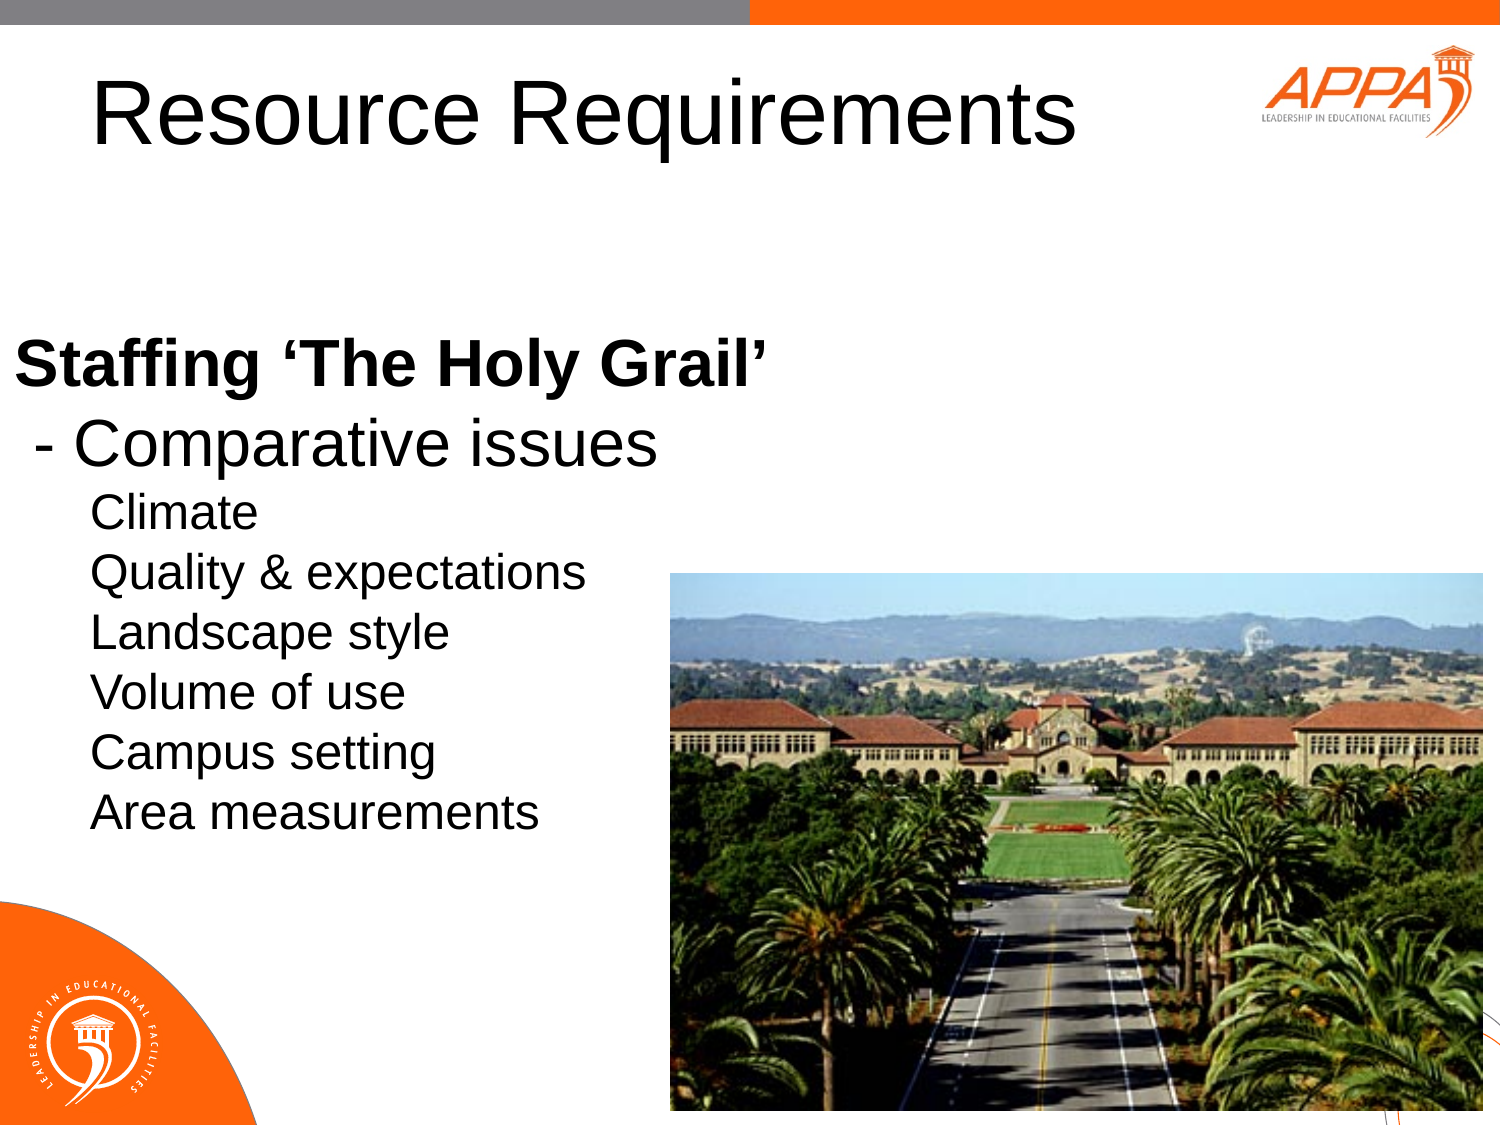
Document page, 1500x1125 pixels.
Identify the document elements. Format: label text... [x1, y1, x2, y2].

picture [670, 573, 1483, 1111]
title Resource Requirements [75, 45, 1425, 233]
picture [1425, 45, 1475, 138]
list Staffing ‘The Holy Grail’ - Comparative issues Climate Quality & expectations Landscape style Volume of use Campus setting Area measurements [0, 312, 1350, 1055]
